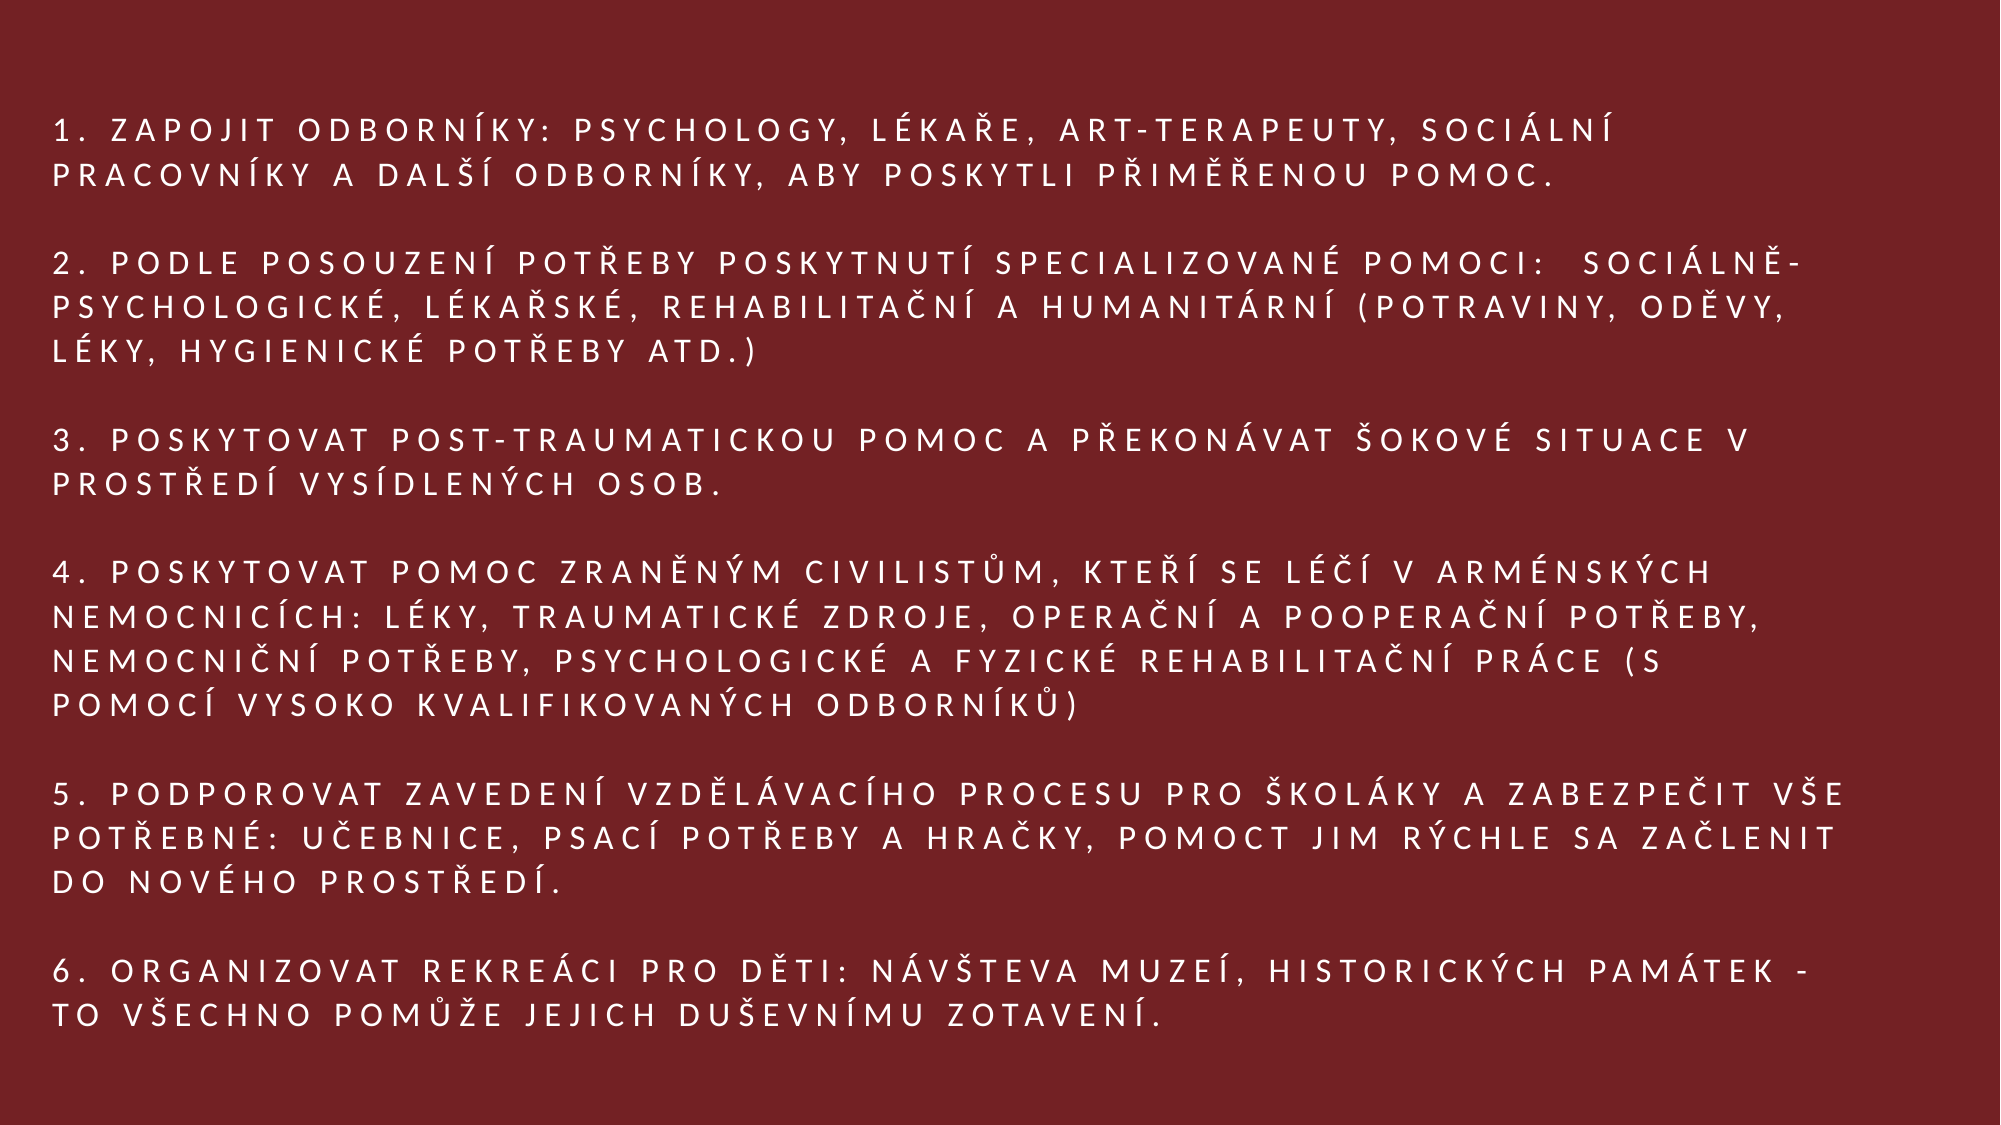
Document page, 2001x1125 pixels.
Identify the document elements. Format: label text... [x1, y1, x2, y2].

title 1. ZapojiT odborníkY: psycholOgY, lÉkAŘE, art-terapeutY, sociálnÍ pracovníkY a Další odborníkY, aby poskytli pŘimĚŘEnOU pomoc. 2. PodLE posOUZenÍ potŘeby poskytnutÍ SpecializovanÉ pomoci: sociálnĚ- psychologickÉ, lÉkAŘskÉ, rehabilitačnÍ a humanitárnÍ (potraviny, odĚvy, lÉky, hygienické potŘeby atD.) 3. PoskytovaT post-traumatickOU pomoc a pŘekonávaT šokové situAce v prostŘedí vysídlených osOb. 4. PoskytovaT pomoc zranĚným civilistŮM, ktEŘí sE lÉčÍ v arménskÝch nemocnicÍch: lÉky, traumatické zdroje, operačnÍ a pooperačnÍ potŘeby, nemocničnÍ potŘeby, psychologické a fyzické rehabilitačnÍ práce (s pomocÍ vysoko kvalifikovaných odborníkŮ) 5. PodporovaT zavedenÍ vzdĚlávacÍho procesu prO školákY a zabezpečiT vše potŘebné: učebnice, psacÍ potŘeby a hračky, pomOcT Jim rýchlE sa začleniT do nového prostŘedÍ. 6. OrganizovaT rekreáci prO dĚti: návšteva mUzeí, historických pamÁtEk - to všeCHNO pomŮže JEJich duševnÍmu zotavenÍ. [52, 56, 1853, 1079]
